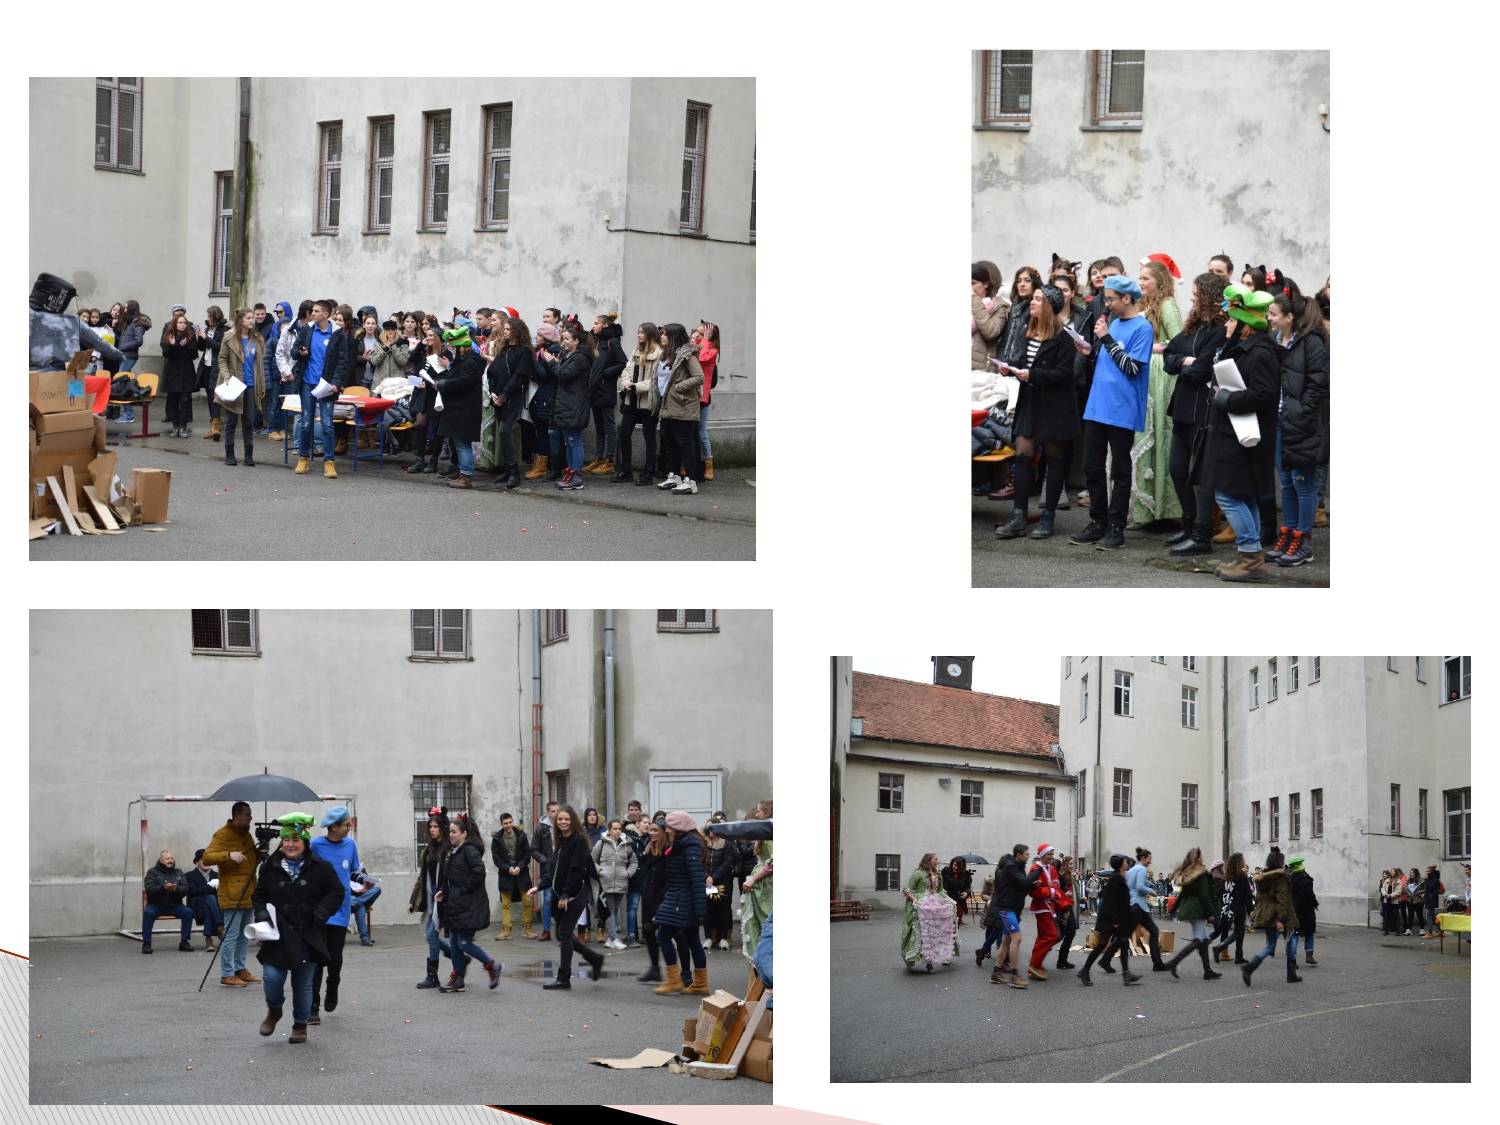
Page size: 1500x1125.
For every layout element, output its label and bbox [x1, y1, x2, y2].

picture [29, 76, 756, 561]
picture [881, 50, 1420, 588]
picture [830, 656, 1471, 1083]
list [29, 609, 774, 1105]
